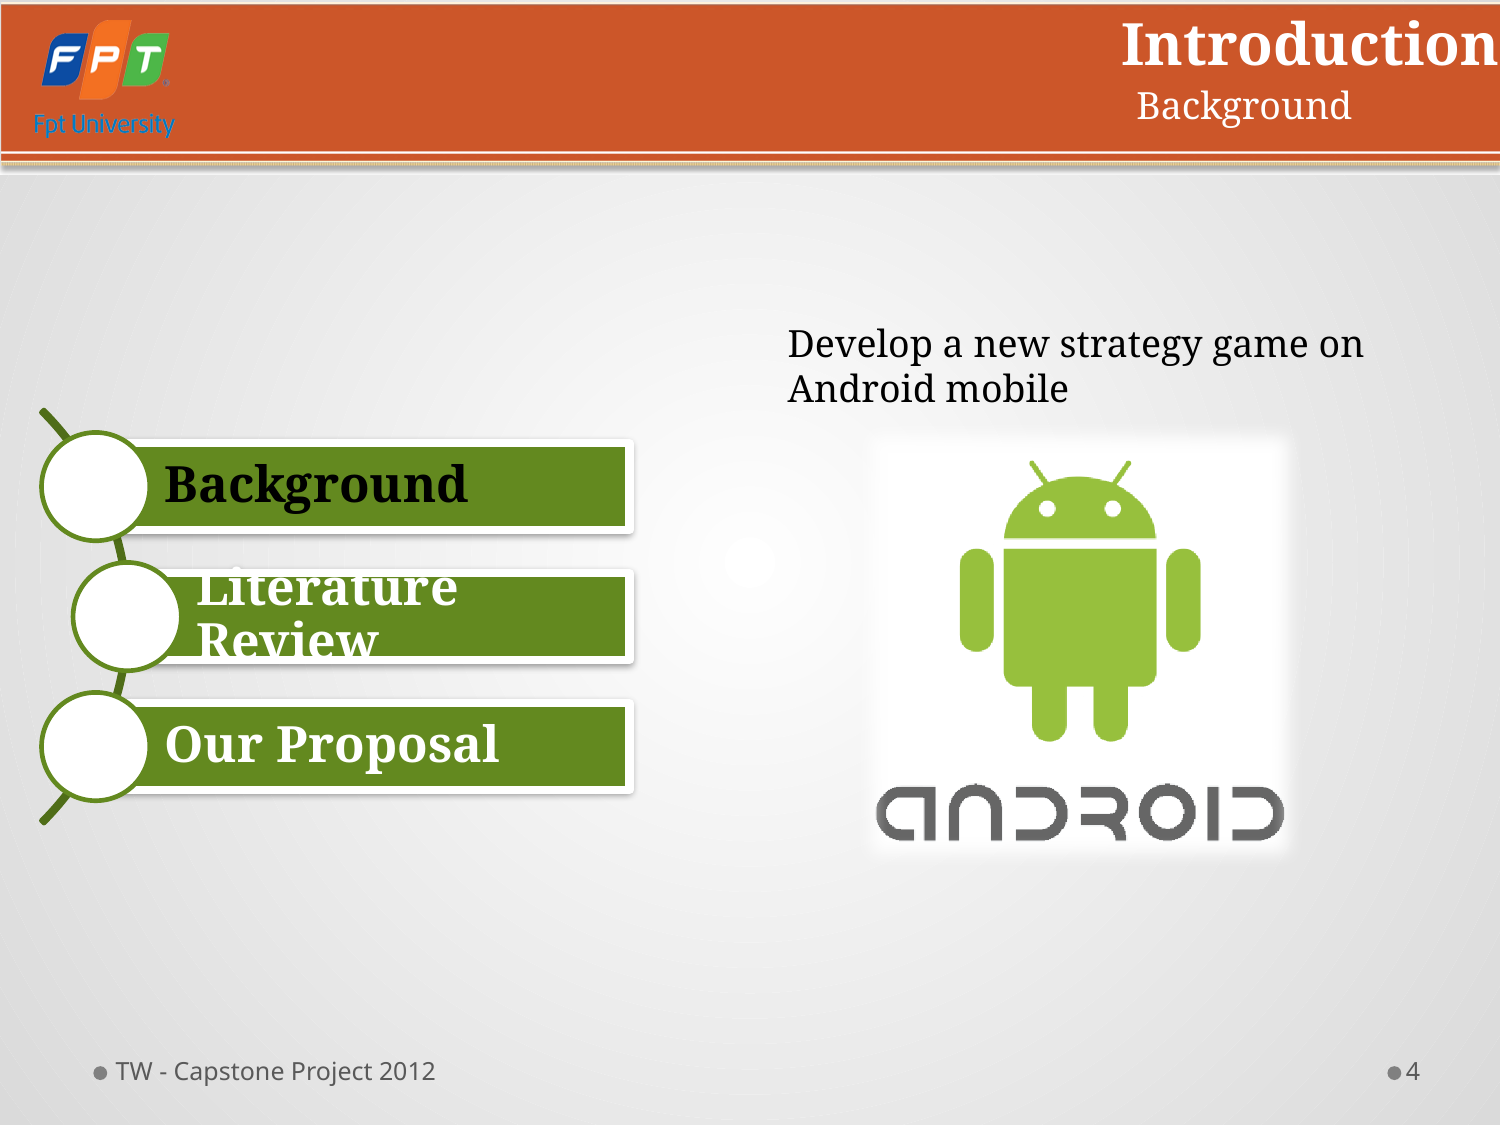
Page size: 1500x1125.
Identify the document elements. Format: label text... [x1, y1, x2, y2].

text_box Develop a new strategy game on Android mobile [772, 312, 1386, 418]
footer TW - Capstone Project 2012 [108, 1042, 576, 1103]
slide_number 4 [1401, 1042, 1494, 1103]
picture [852, 418, 1306, 872]
picture [0, 2, 1500, 176]
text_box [34, 399, 636, 834]
